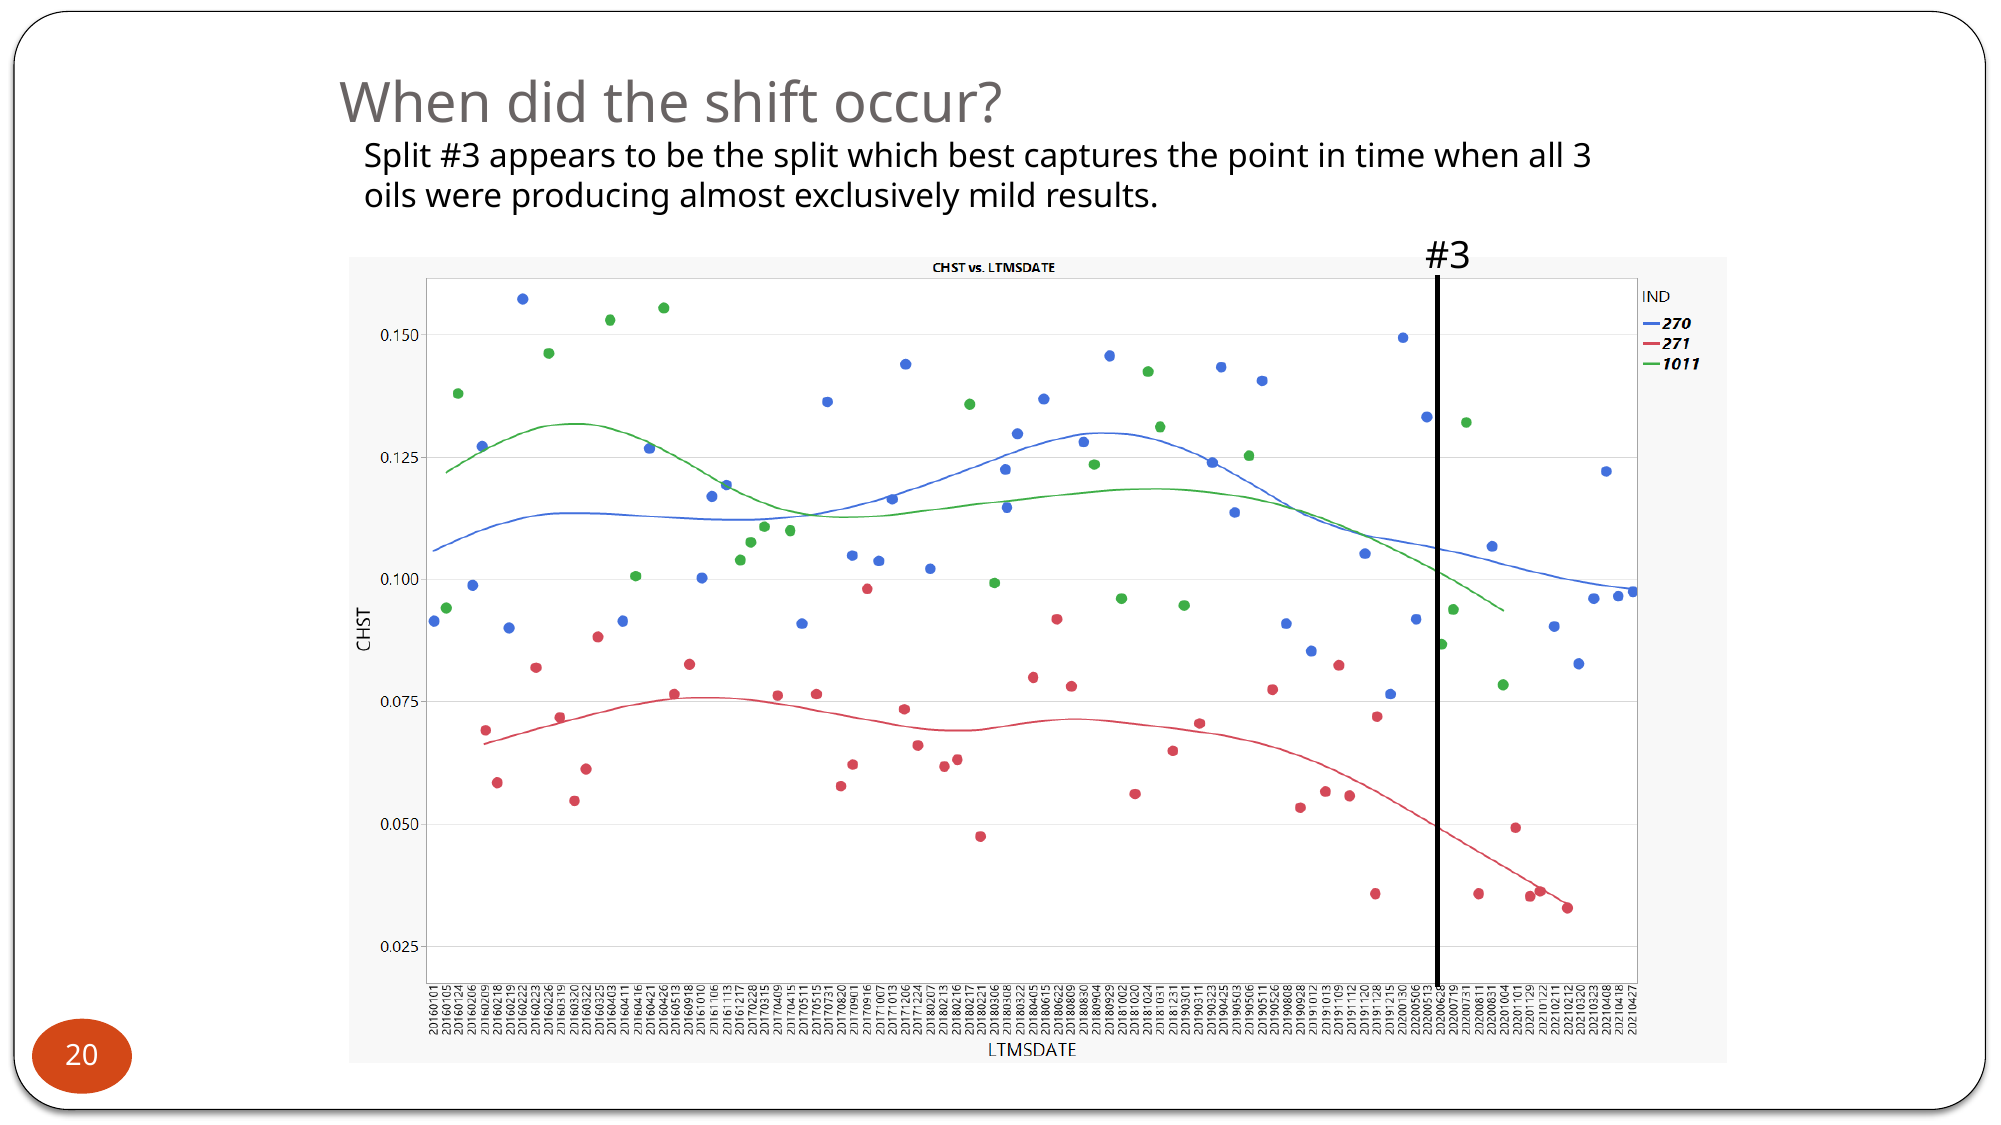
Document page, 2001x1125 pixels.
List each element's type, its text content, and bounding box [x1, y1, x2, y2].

slide_number 20 [32, 1018, 132, 1094]
text_box Split #3 appears to be the split which best captures the point in time when all 3 oils were producing almost exclusively mild results. [349, 127, 1649, 222]
title When did the shift occur? [324, 57, 1600, 200]
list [348, 257, 1727, 1063]
text_box #3 [1410, 224, 1498, 255]
